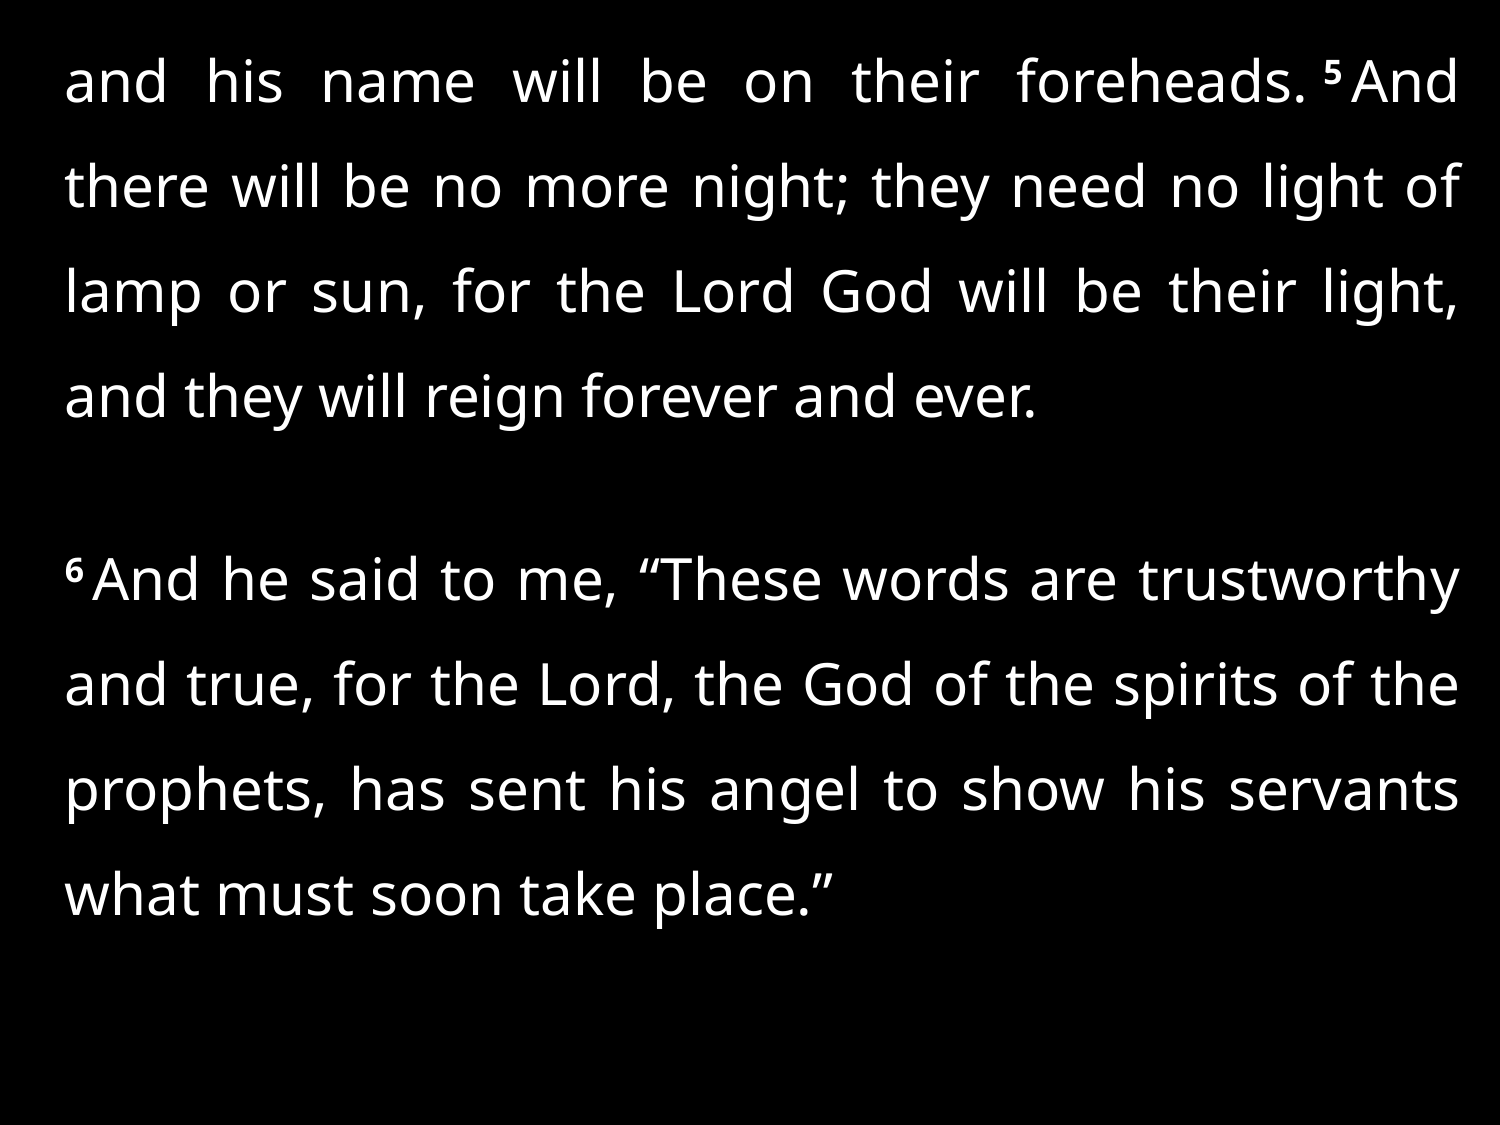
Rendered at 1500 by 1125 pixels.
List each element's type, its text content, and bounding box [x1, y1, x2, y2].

text_box and his name will be on their foreheads. 5 And there will be no more night; they need no light of lamp or sun, for the Lord God will be their light, and they will reign forever and ever. 6 And he said to me, “These words are trustworthy and true, for the Lord, the God of the spirits of the prophets, has sent his angel to show his servants what must soon take place.” [49, 1, 1475, 934]
